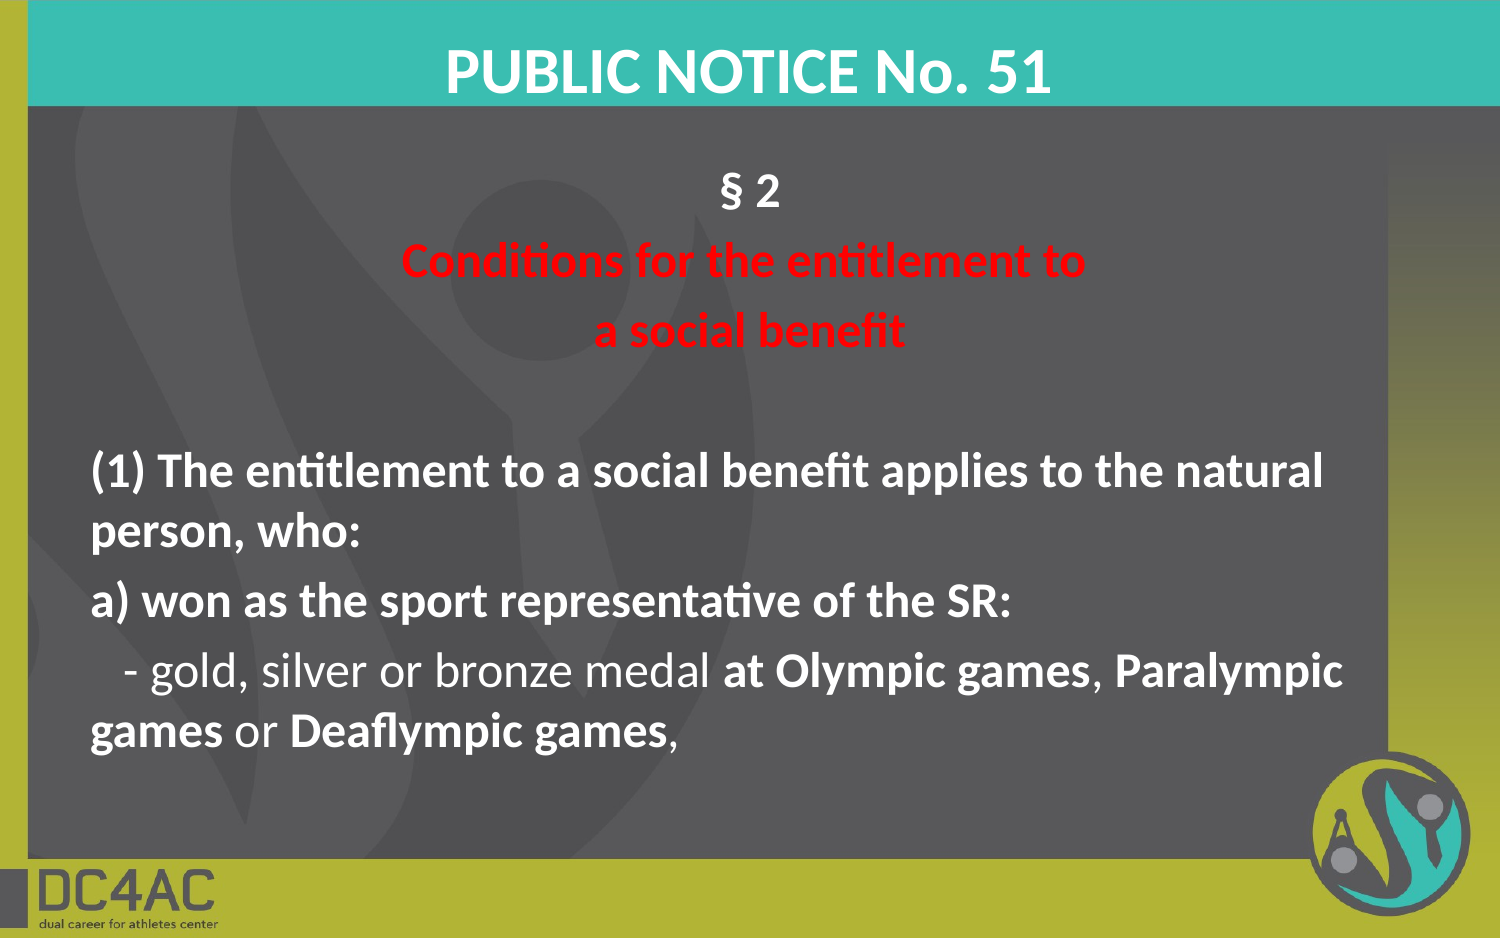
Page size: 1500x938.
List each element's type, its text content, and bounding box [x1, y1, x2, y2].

title PUBLIC NOTICE No. 51 [75, 19, 1425, 115]
list § 2 Conditions for the entitlement to a social benefit (1) The entitlement to a social benefit applies to the natural person, who: a) won as the sport representative of the SR: - gold, silver or bronze medal at Olympic games, Paralympic games or Deaflympic games, [75, 149, 1425, 838]
picture [0, 0, 1500, 938]
